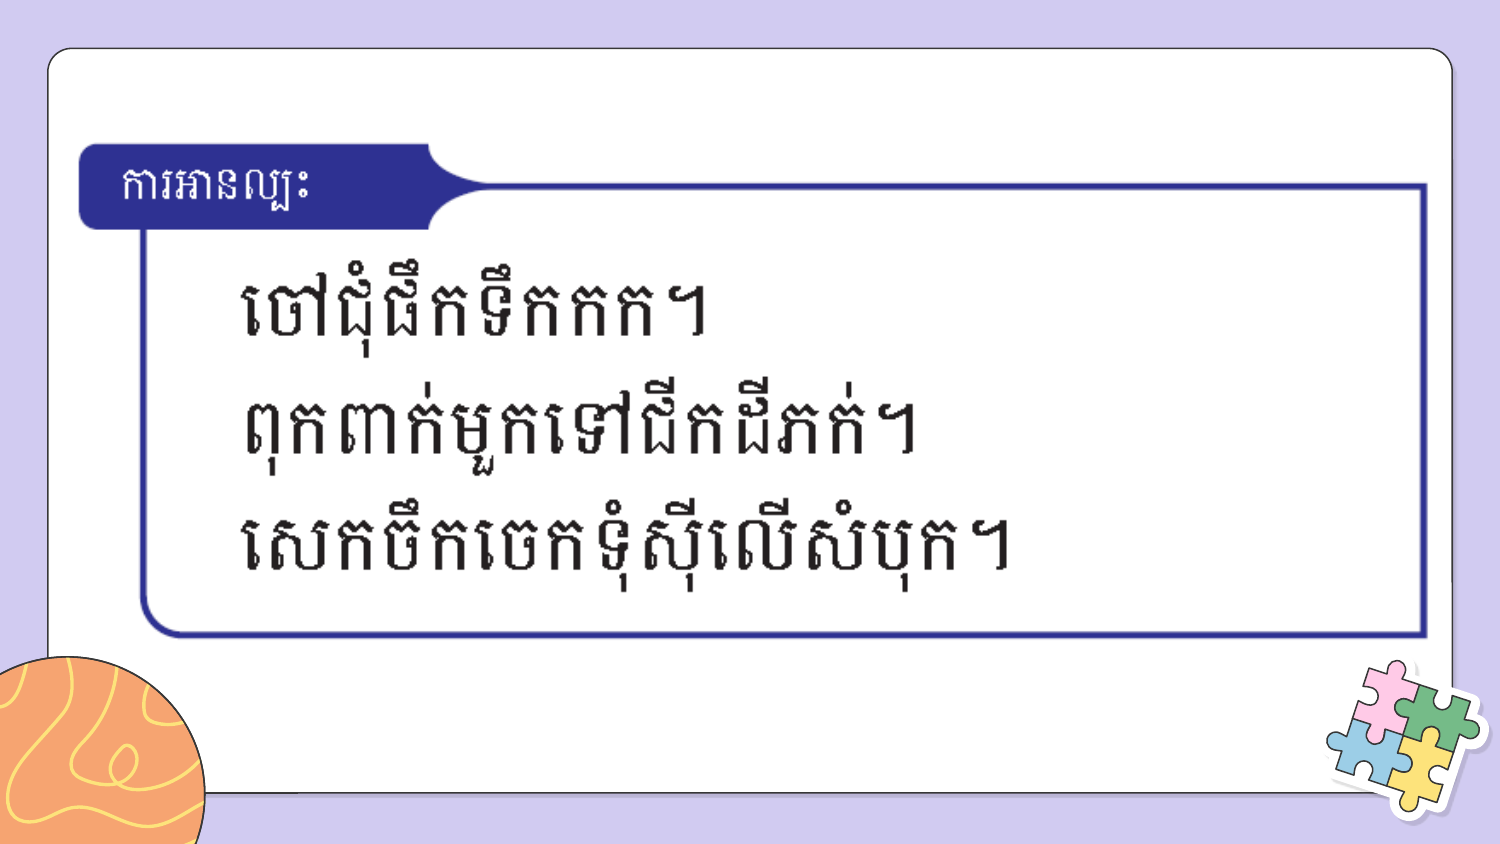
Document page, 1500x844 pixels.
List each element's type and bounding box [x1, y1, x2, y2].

picture [69, 136, 1440, 647]
text_box [1312, 650, 1495, 822]
text_box [0, 656, 206, 844]
